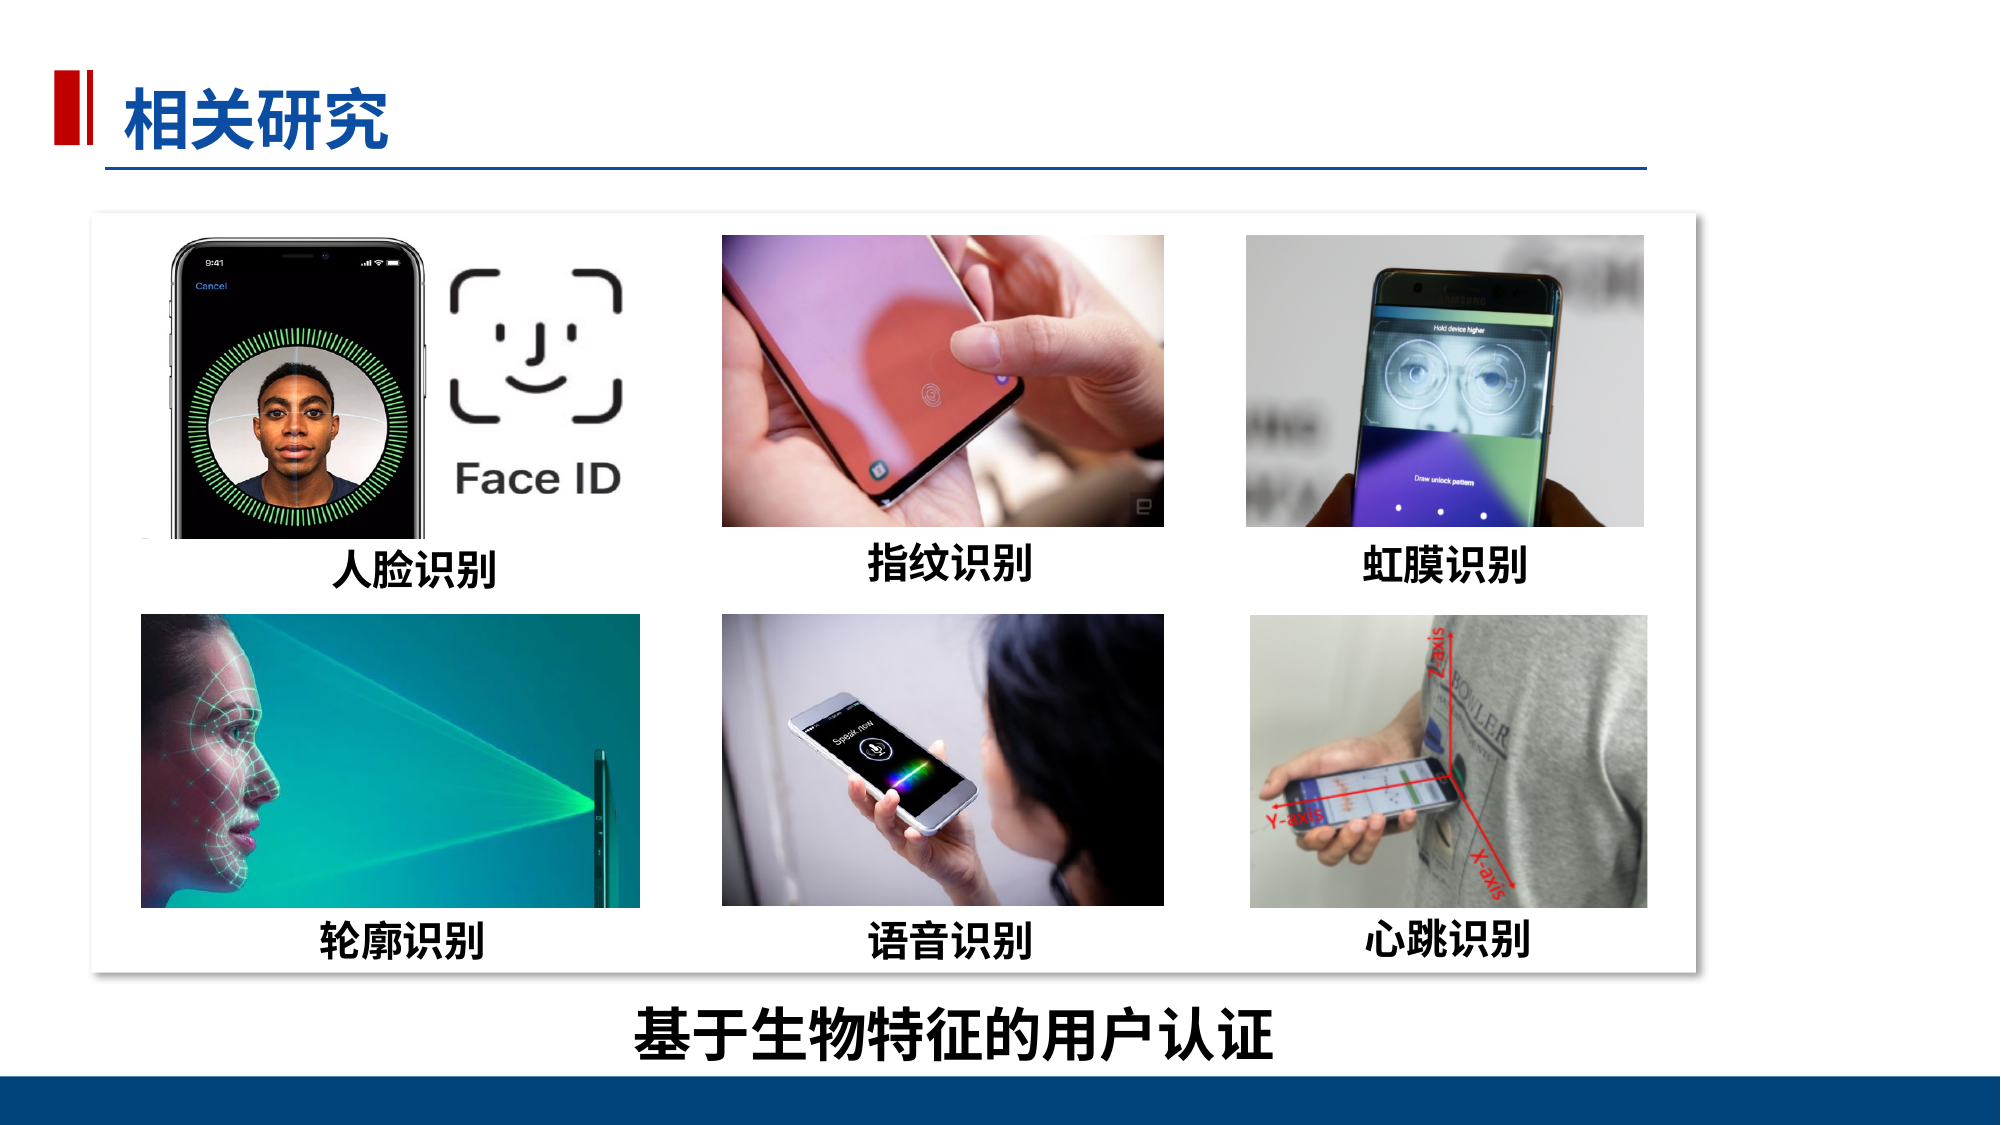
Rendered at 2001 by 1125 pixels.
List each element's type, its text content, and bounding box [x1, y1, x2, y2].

title 相关研究 [108, 37, 1648, 167]
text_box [91, 212, 1697, 974]
text_box 基于生物特征的用户认证 [618, 990, 1290, 1076]
